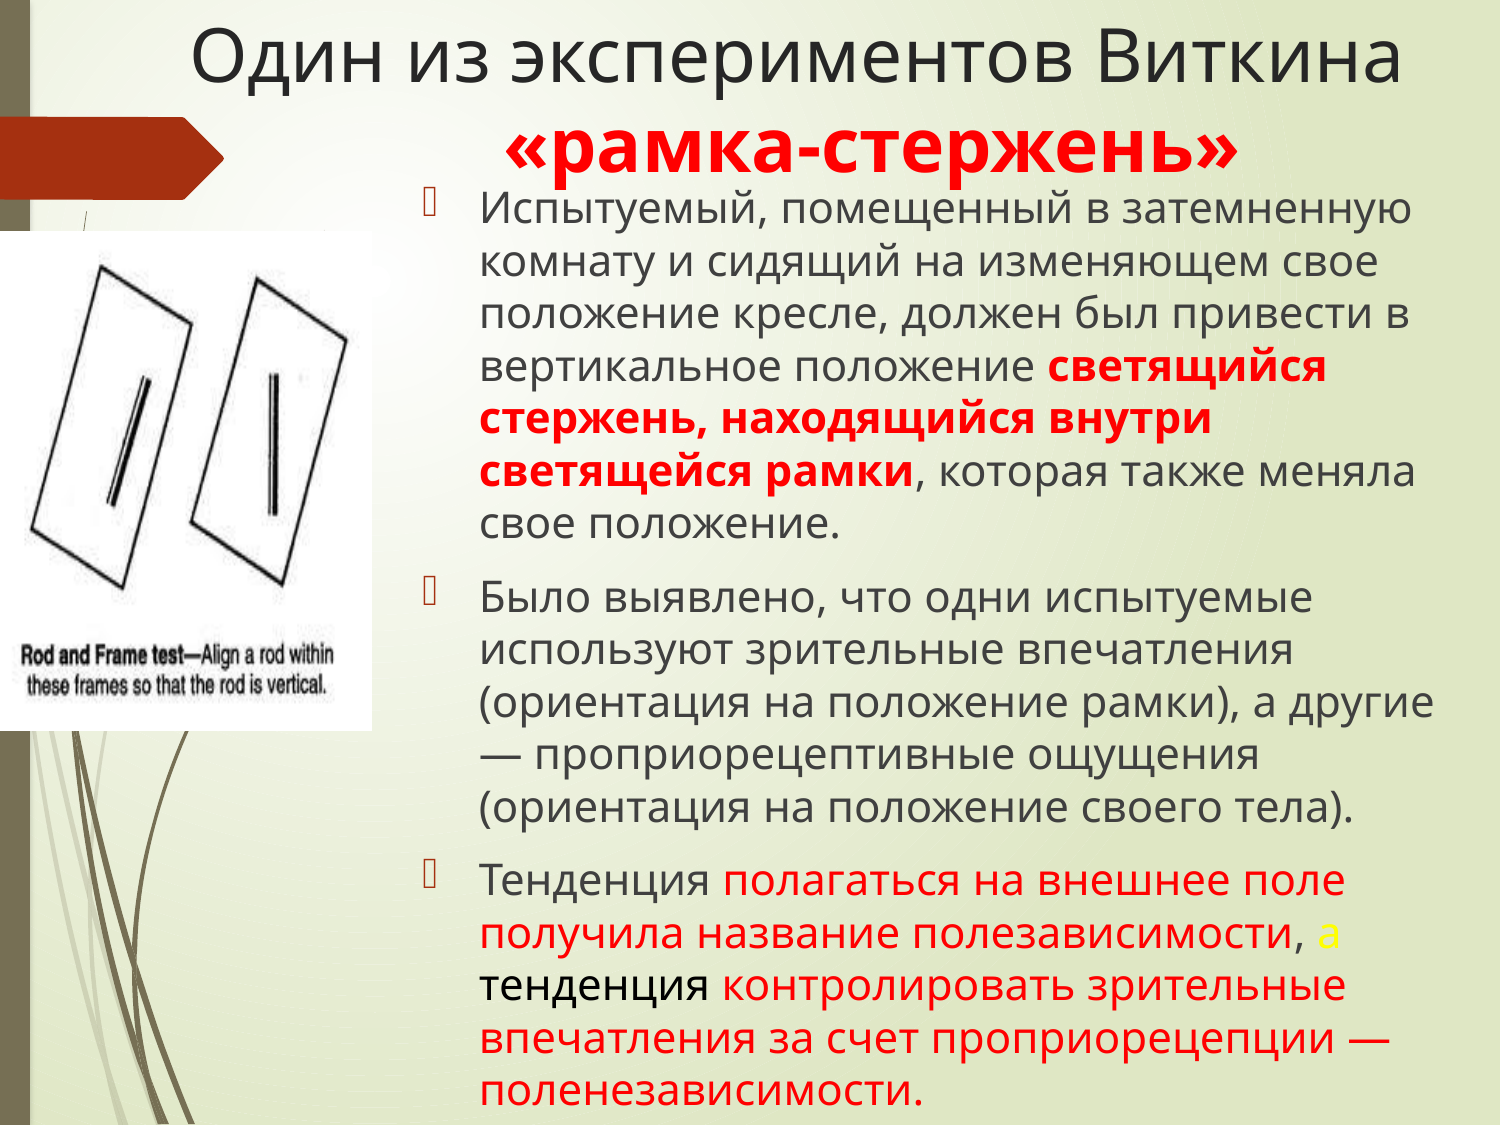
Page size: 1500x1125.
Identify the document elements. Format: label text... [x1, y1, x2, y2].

picture [0, 231, 373, 732]
title Один из экспериментов Виткина «рамка-стержень» [147, 0, 1447, 211]
list Испытуемый, помещенный в затемненную комнату и сидящий на изменяющем свое положение кресле, должен был привести в вертикаль­ное положение светящийся стержень, находящийся внутри светящейся рамки, кото­рая также меняла свое положение. Было выявлено, что одни испытуемые используют зрительные впечатления (ориентация на поло­жение рамки), а другие — проприорецептивные ощущения (ориентация на положе­ние своего тела). Тенденция полагаться на внешнее поле получила название полезависимости, а тенденция контролировать зрительные впечатления за счет проприорецепции — поленезависимости. [407, 172, 1500, 1118]
